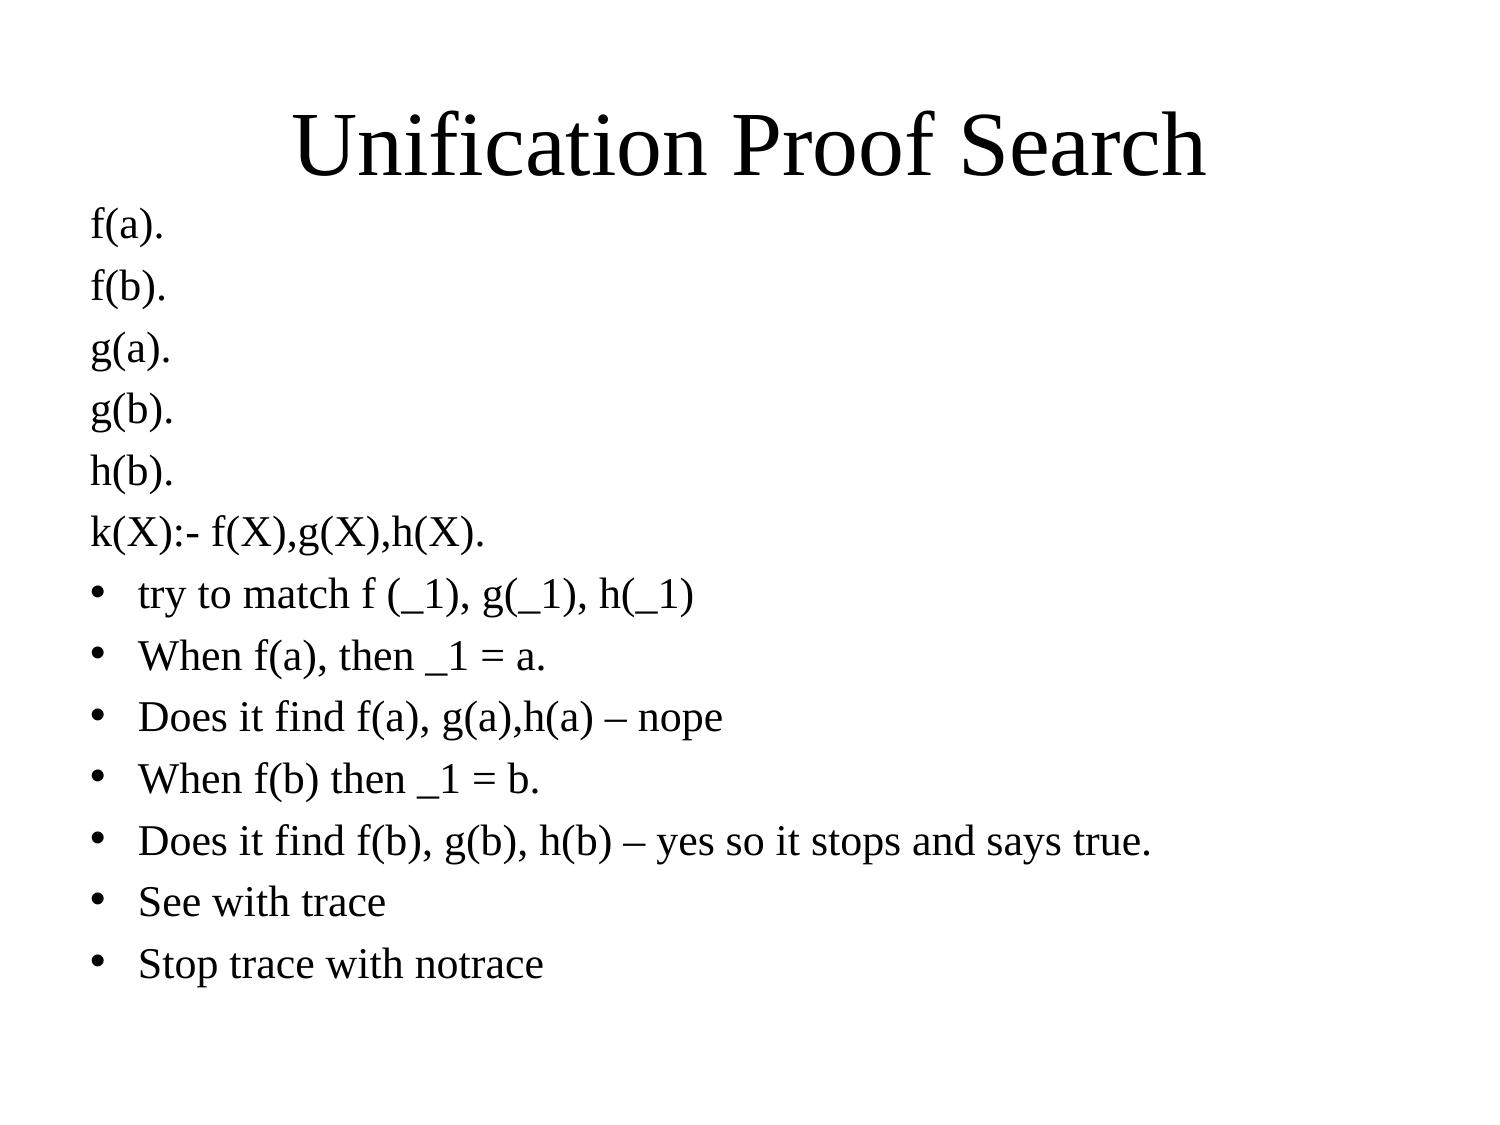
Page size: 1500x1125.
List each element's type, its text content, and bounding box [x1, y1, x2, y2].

title Unification Proof Search [75, 45, 1425, 187]
list f(a). f(b). g(a). g(b). h(b). k(X):- f(X),g(X),h(X). try to match f (_1), g(_1), h(_1) When f(a), then _1 = a. Does it find f(a), g(a),h(a) – nope When f(b) then _1 = b. Does it find f(b), g(b), h(b) – yes so it stops and says true. See with trace Stop trace with notrace [75, 187, 1425, 1005]
